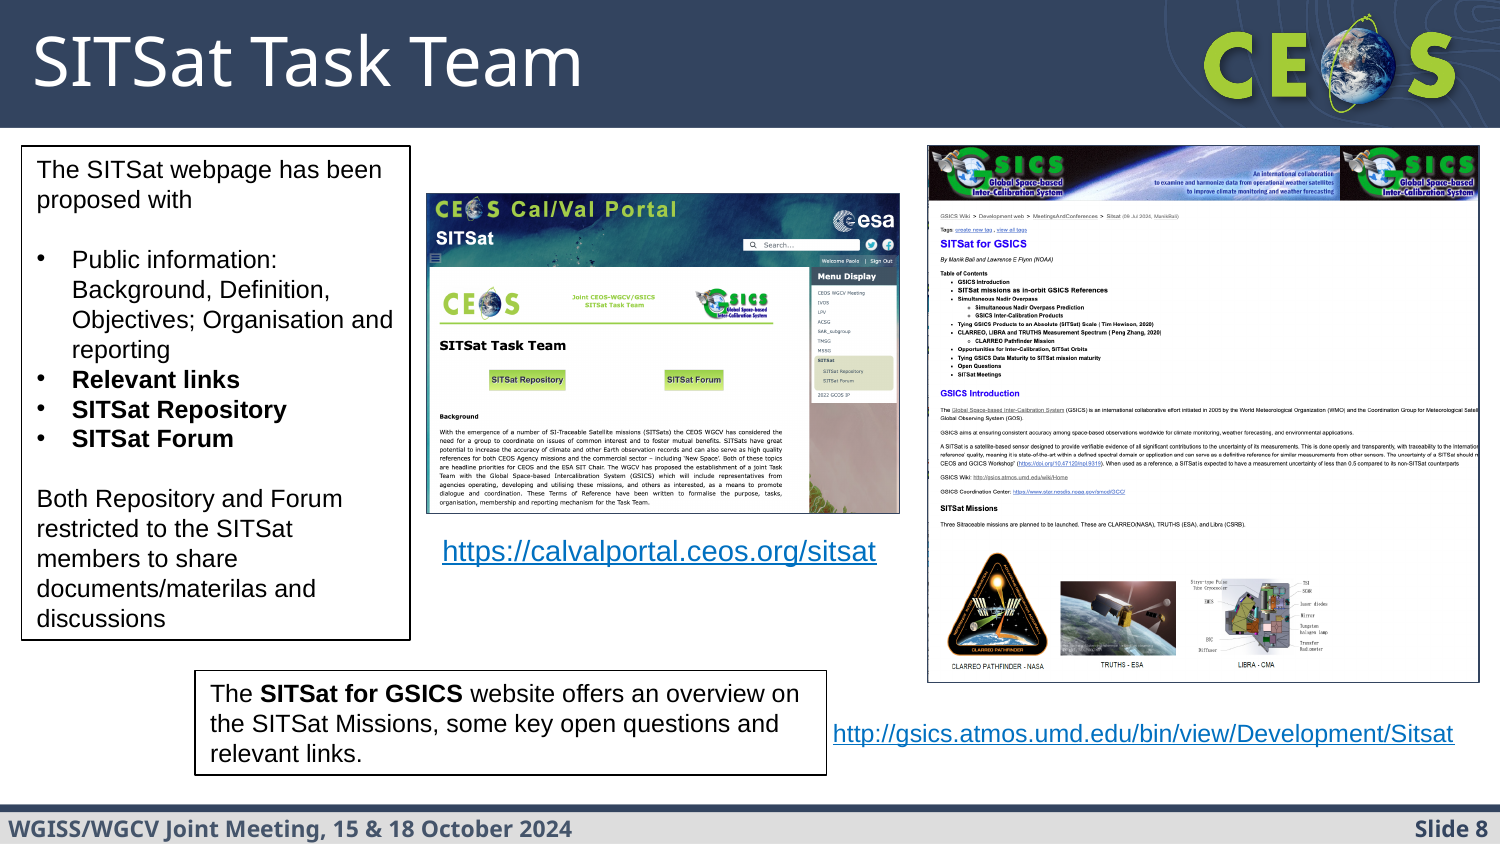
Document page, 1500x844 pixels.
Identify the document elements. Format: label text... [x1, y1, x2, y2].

text_box https://calvalportal.ceos.org/sitsat [427, 525, 899, 575]
picture [927, 145, 1479, 682]
text_box The SITSat webpage has been proposed with Public information: Background, Definition, Objectives; Organisation and reporting Relevant links SITSat Repository SITSat Forum Both Repository and Forum restricted to the SITSat members to share documents/materilas and discussions [21, 146, 410, 641]
text_box http://gsics.atmos.umd.edu/bin/view/Development/Sitsat [827, 710, 1480, 756]
text_box The SITSat for GSICS website offers an overview on the SITSat Missions, some key open questions and relevant links. [194, 670, 827, 776]
picture [1204, 13, 1455, 113]
picture [426, 193, 899, 513]
title SITSat Task Team [21, 21, 1177, 118]
